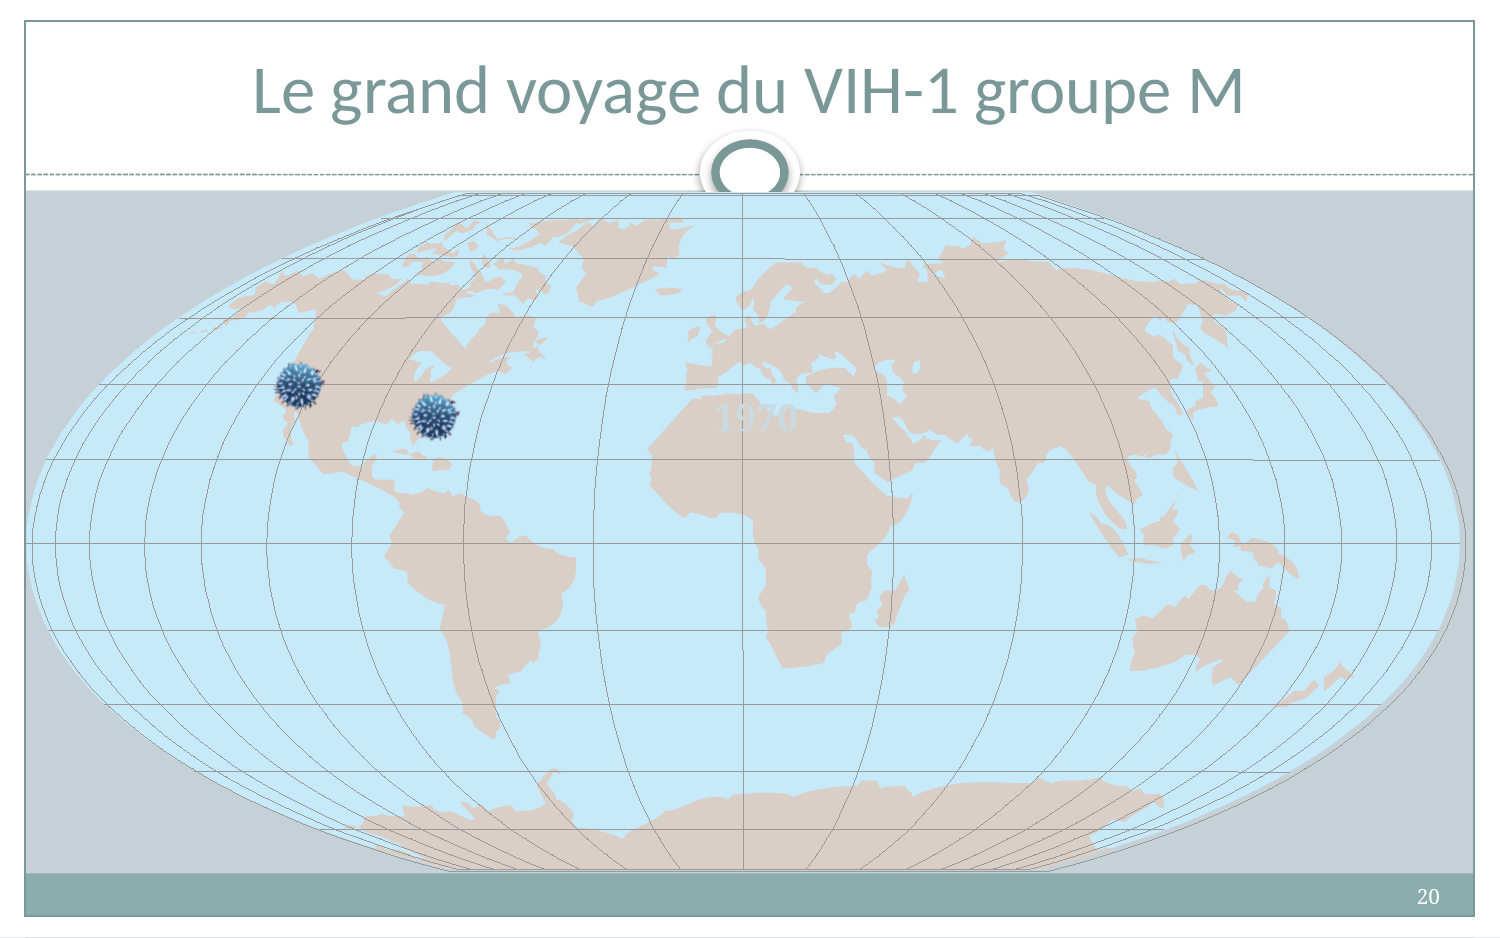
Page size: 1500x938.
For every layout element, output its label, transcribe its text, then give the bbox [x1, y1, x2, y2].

title Le grand voyage du VIH-1 groupe M [49, 31, 1450, 135]
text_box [26, 191, 1466, 872]
picture [401, 384, 468, 448]
picture [266, 353, 333, 417]
